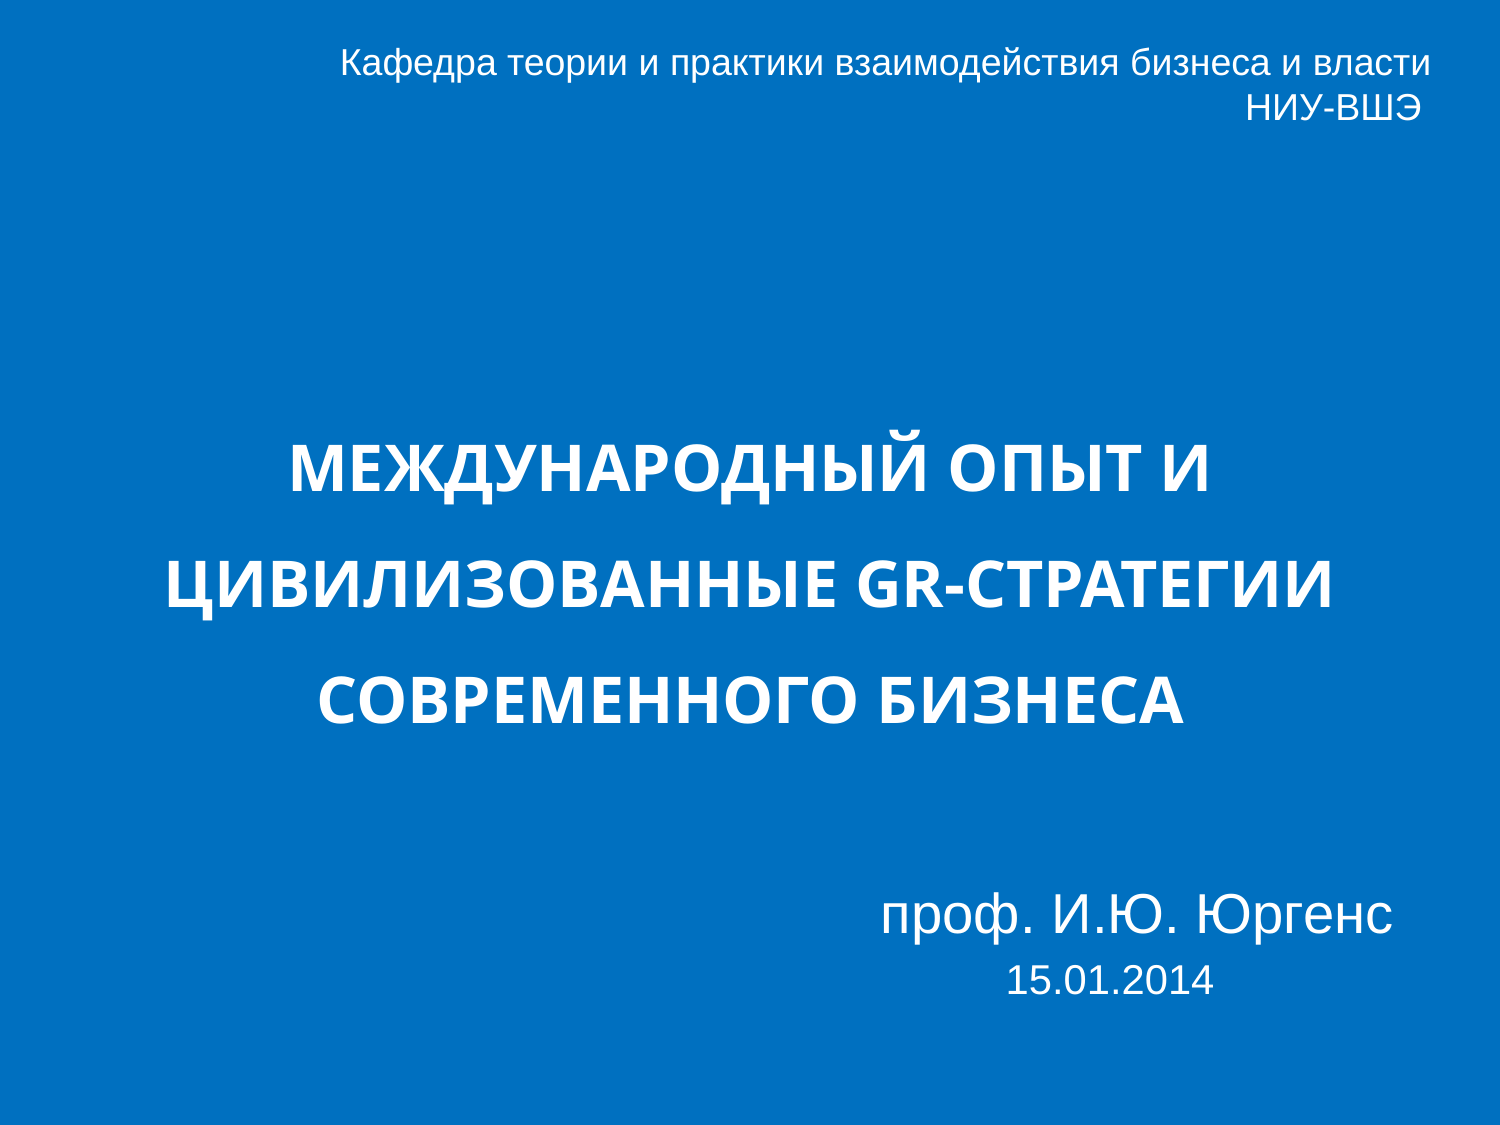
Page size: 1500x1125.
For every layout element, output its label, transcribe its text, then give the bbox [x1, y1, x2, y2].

title МЕЖДУНАРОДНЫЙ ОПЫТ И ЦИВИЛИЗОВАННЫЕ GR-СТРАТЕГИИ СОВРЕМЕННОГО БИЗНЕСА [0, 0, 1500, 1125]
text_box Кафедра теории и практики взаимодействия бизнеса и власти НИУ-ВШЭ [123, 30, 1447, 136]
subtitle проф. И.Ю. Юргенс 15.01.2014 [478, 869, 1467, 1063]
